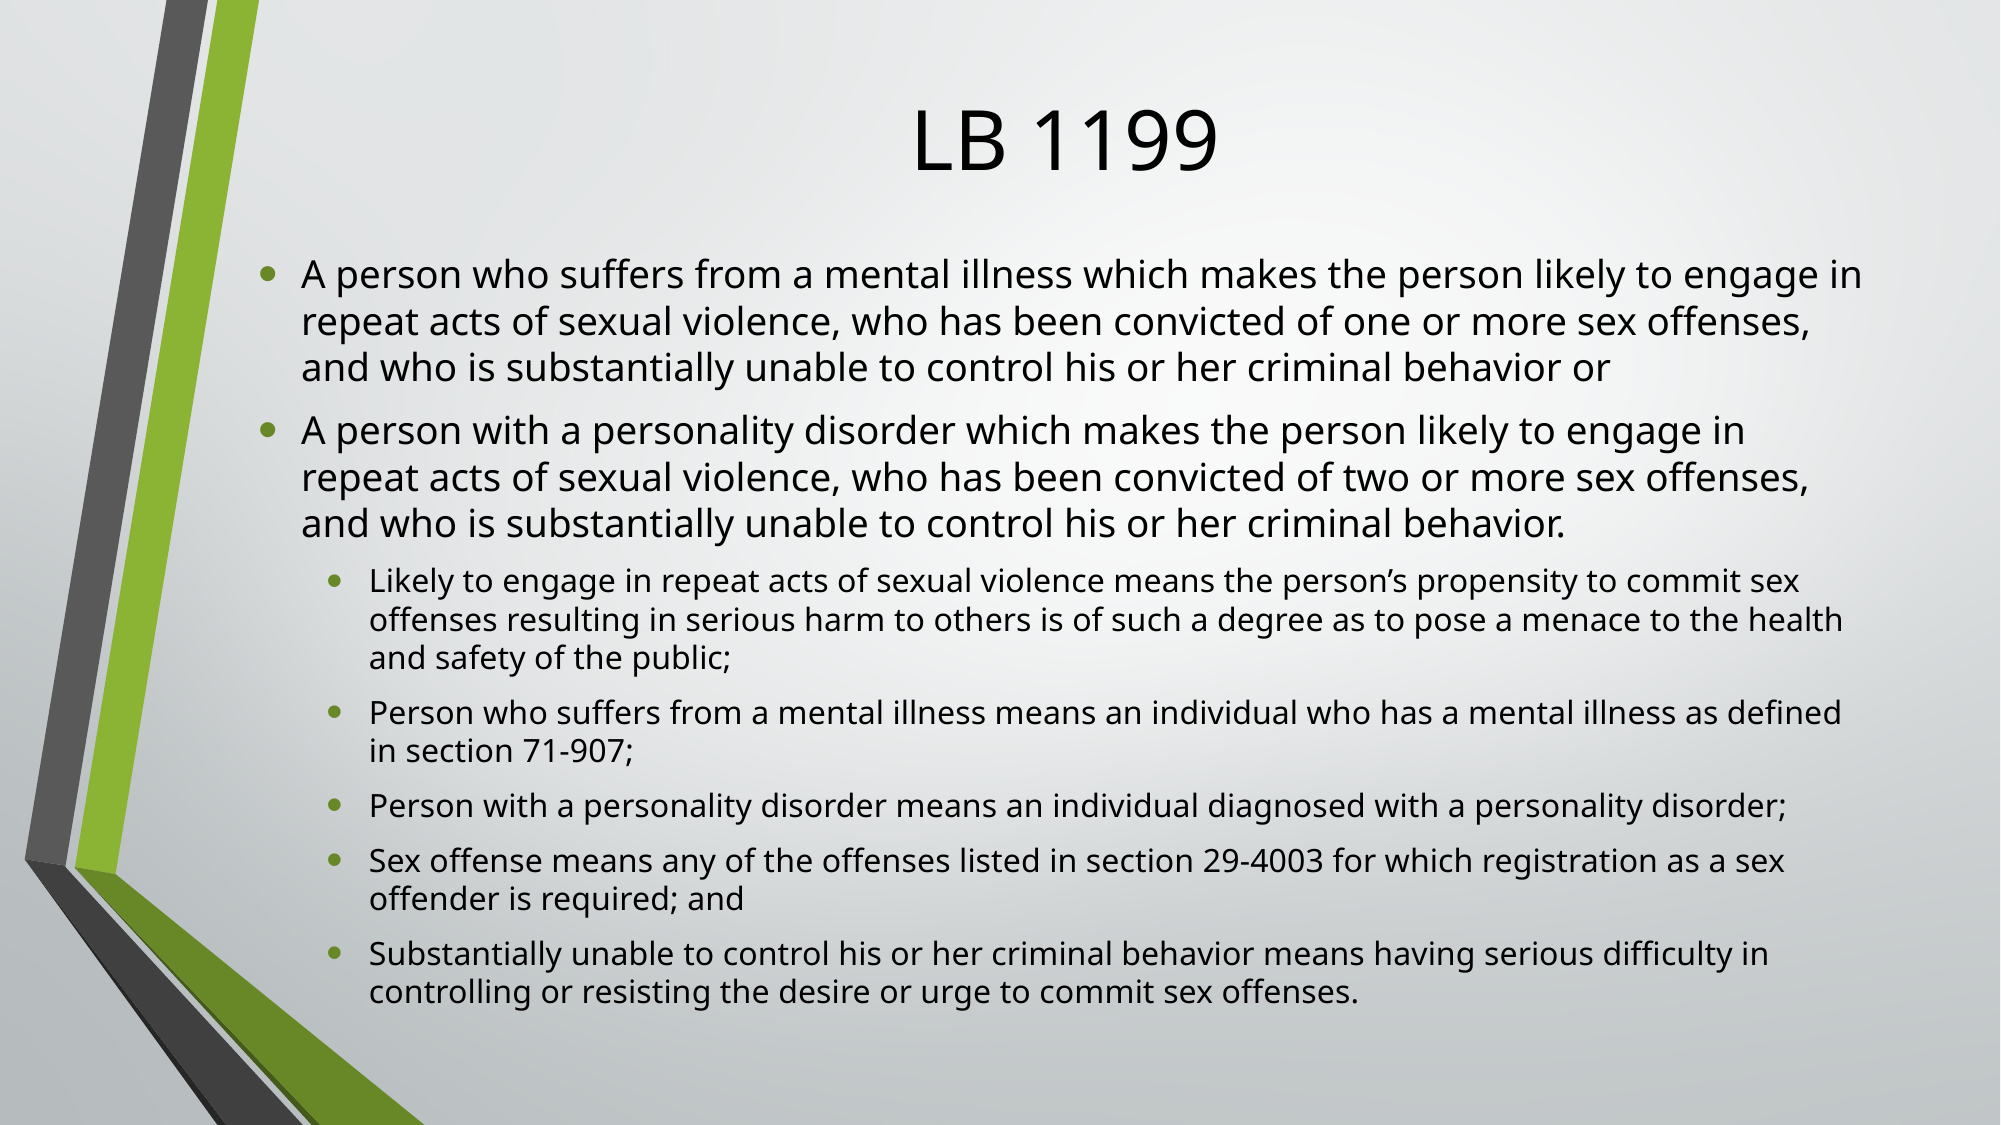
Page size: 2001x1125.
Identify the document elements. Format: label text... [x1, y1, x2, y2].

title LB 1199 [243, 65, 1887, 209]
list A person who suffers from a mental illness which makes the person likely to engage in repeat acts of sexual violence, who has been convicted of one or more sex offenses, and who is substantially unable to control his or her criminal behavior or A person with a personality disorder which makes the person likely to engage in repeat acts of sexual violence, who has been convicted of two or more sex offenses, and who is substantially unable to control his or her criminal behavior. Likely to engage in repeat acts of sexual violence means the person’s propensity to commit sex offenses resulting in serious harm to others is of such a degree as to pose a menace to the health and safety of the public; Person who suffers from a mental illness means an individual who has a mental illness as defined in section 71-907; Person with a personality disorder means an individual diagnosed with a personality disorder; Sex offense means any of the offenses listed in section 29-4003 for which registration as a sex offender is required; and Substantially unable to control his or her criminal behavior means having serious difficulty in controlling or resisting the desire or urge to commit sex offenses. [243, 242, 1887, 1019]
